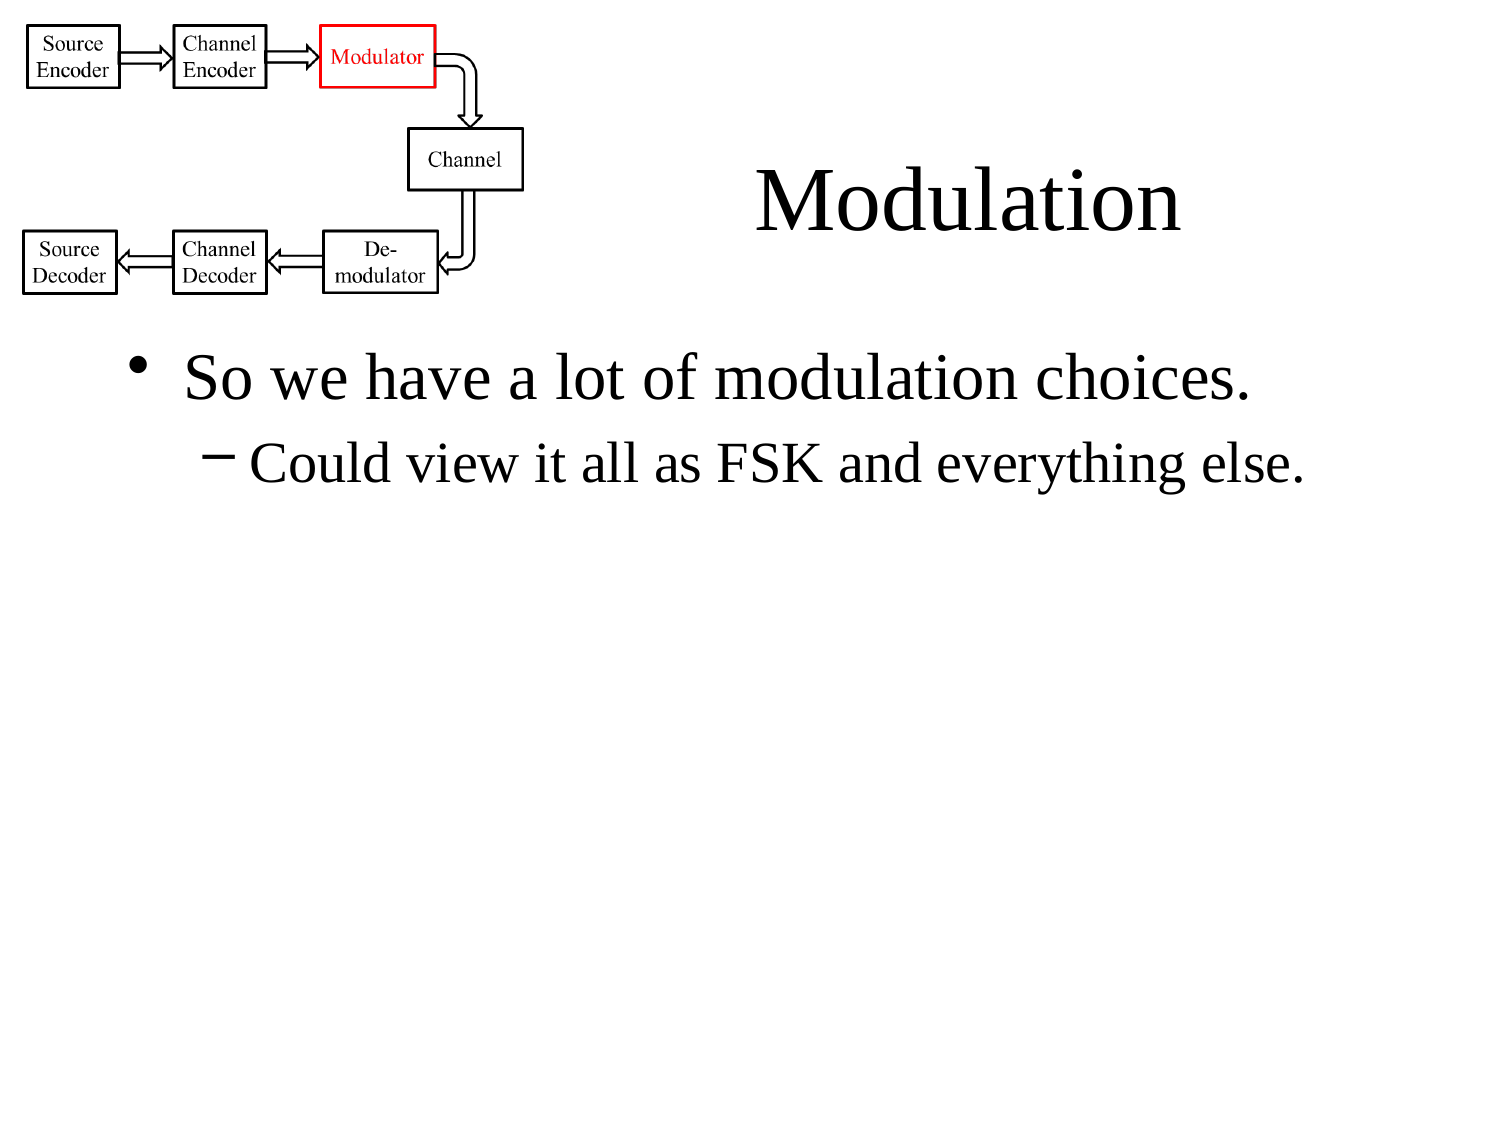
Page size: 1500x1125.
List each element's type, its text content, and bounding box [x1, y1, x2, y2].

title Modulation [549, 99, 1388, 288]
picture [18, 22, 525, 301]
list So we have a lot of modulation choices. Could view it all as FSK and everything else. [112, 324, 1388, 1000]
